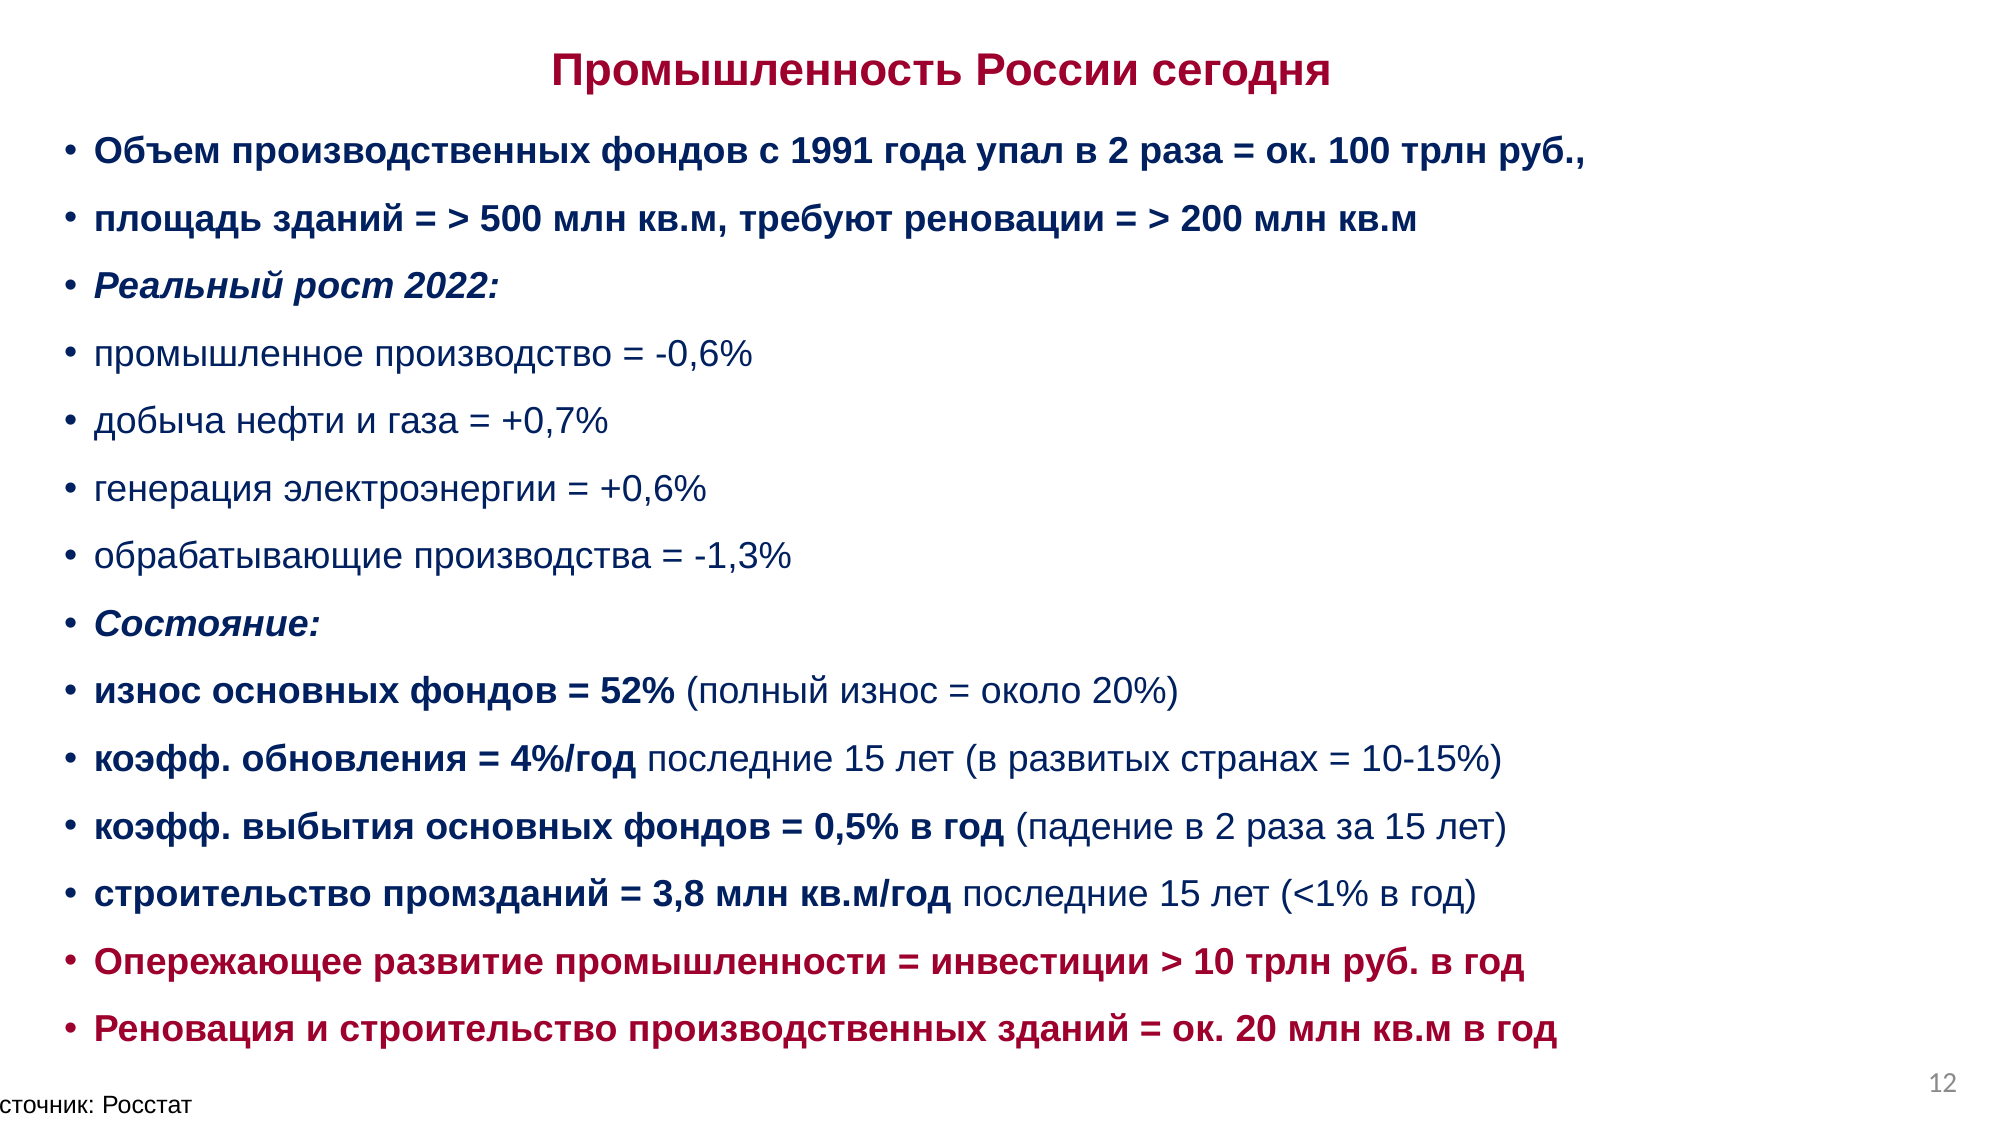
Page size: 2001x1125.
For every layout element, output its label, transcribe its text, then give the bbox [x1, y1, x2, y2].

slide_number 12 [1522, 1051, 1973, 1112]
text_box Источник: Росстат [0, 1081, 363, 1125]
title Промышленность России сегодня [50, 38, 1834, 104]
list Объем производственных фондов с 1991 года упал в 2 раза = ок. 100 трлн руб., площадь зданий = > 500 млн кв.м, требуют реновации = > 200 млн кв.м Реальный рост 2022: промышленное производство = -0,6% добыча нефти и газа = +0,7% генерация электроэнергии = +0,6% обрабатывающие производства = -1,3% Состояние: износ основных фондов = 52% (полный износ = около 20%) коэфф. обновления = 4%/год последние 15 лет (в развитых странах = 10-15%) коэфф. выбытия основных фондов = 0,5% в год (падение в 2 раза за 15 лет) строительство промзданий = 3,8 млн кв.м/год последние 15 лет (<1% в год) Опережающее развитие промышленности = инвестиции > 10 трлн руб. в год Реновация и строительство производственных зданий = ок. 20 млн кв.м в год [49, 123, 1733, 981]
